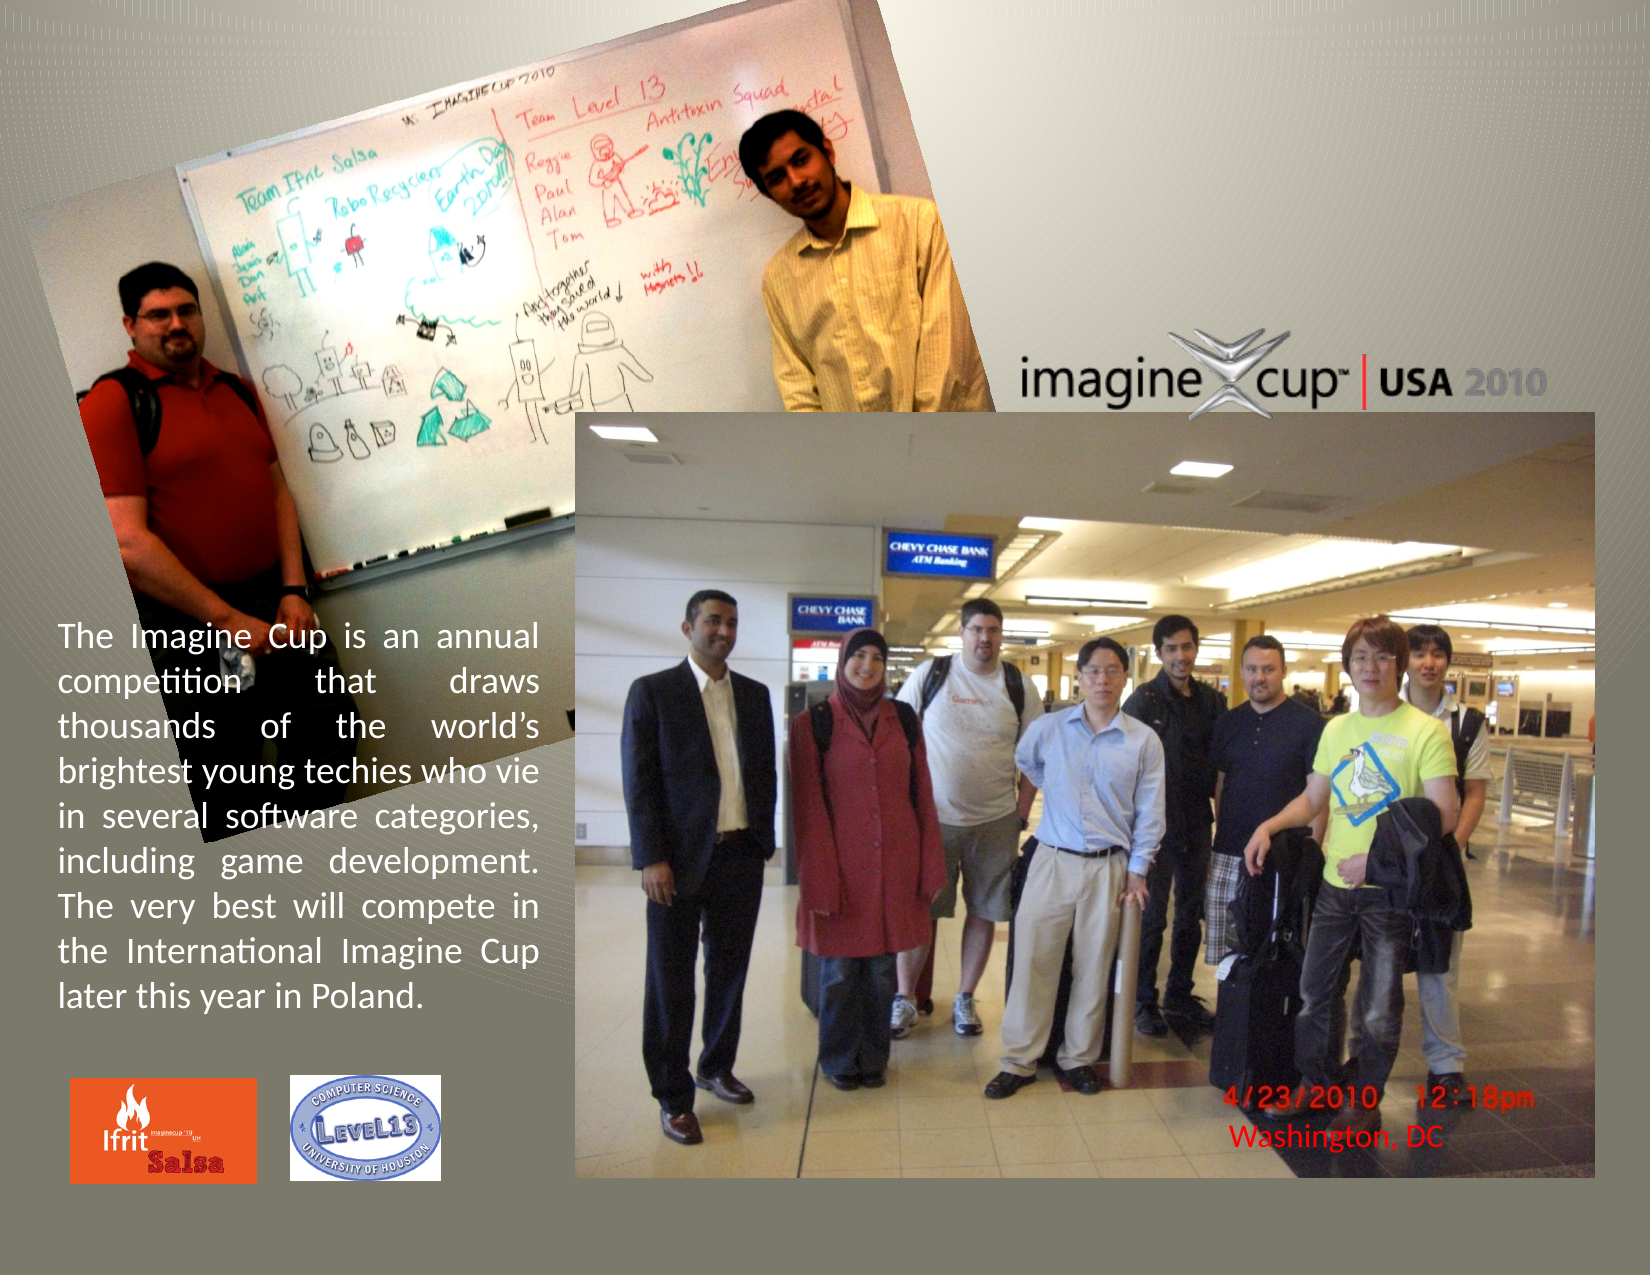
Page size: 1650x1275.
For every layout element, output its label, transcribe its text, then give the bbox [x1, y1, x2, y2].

picture [70, 1078, 258, 1184]
text_box The Imagine Cup is an annual competition that draws thousands of the world’s brightest young techies who vie in several software categories, including game development. The very best will compete in the International Imagine Cup later this year in Poland. [42, 603, 556, 1024]
picture [22, 0, 1596, 1178]
picture [290, 1075, 441, 1182]
